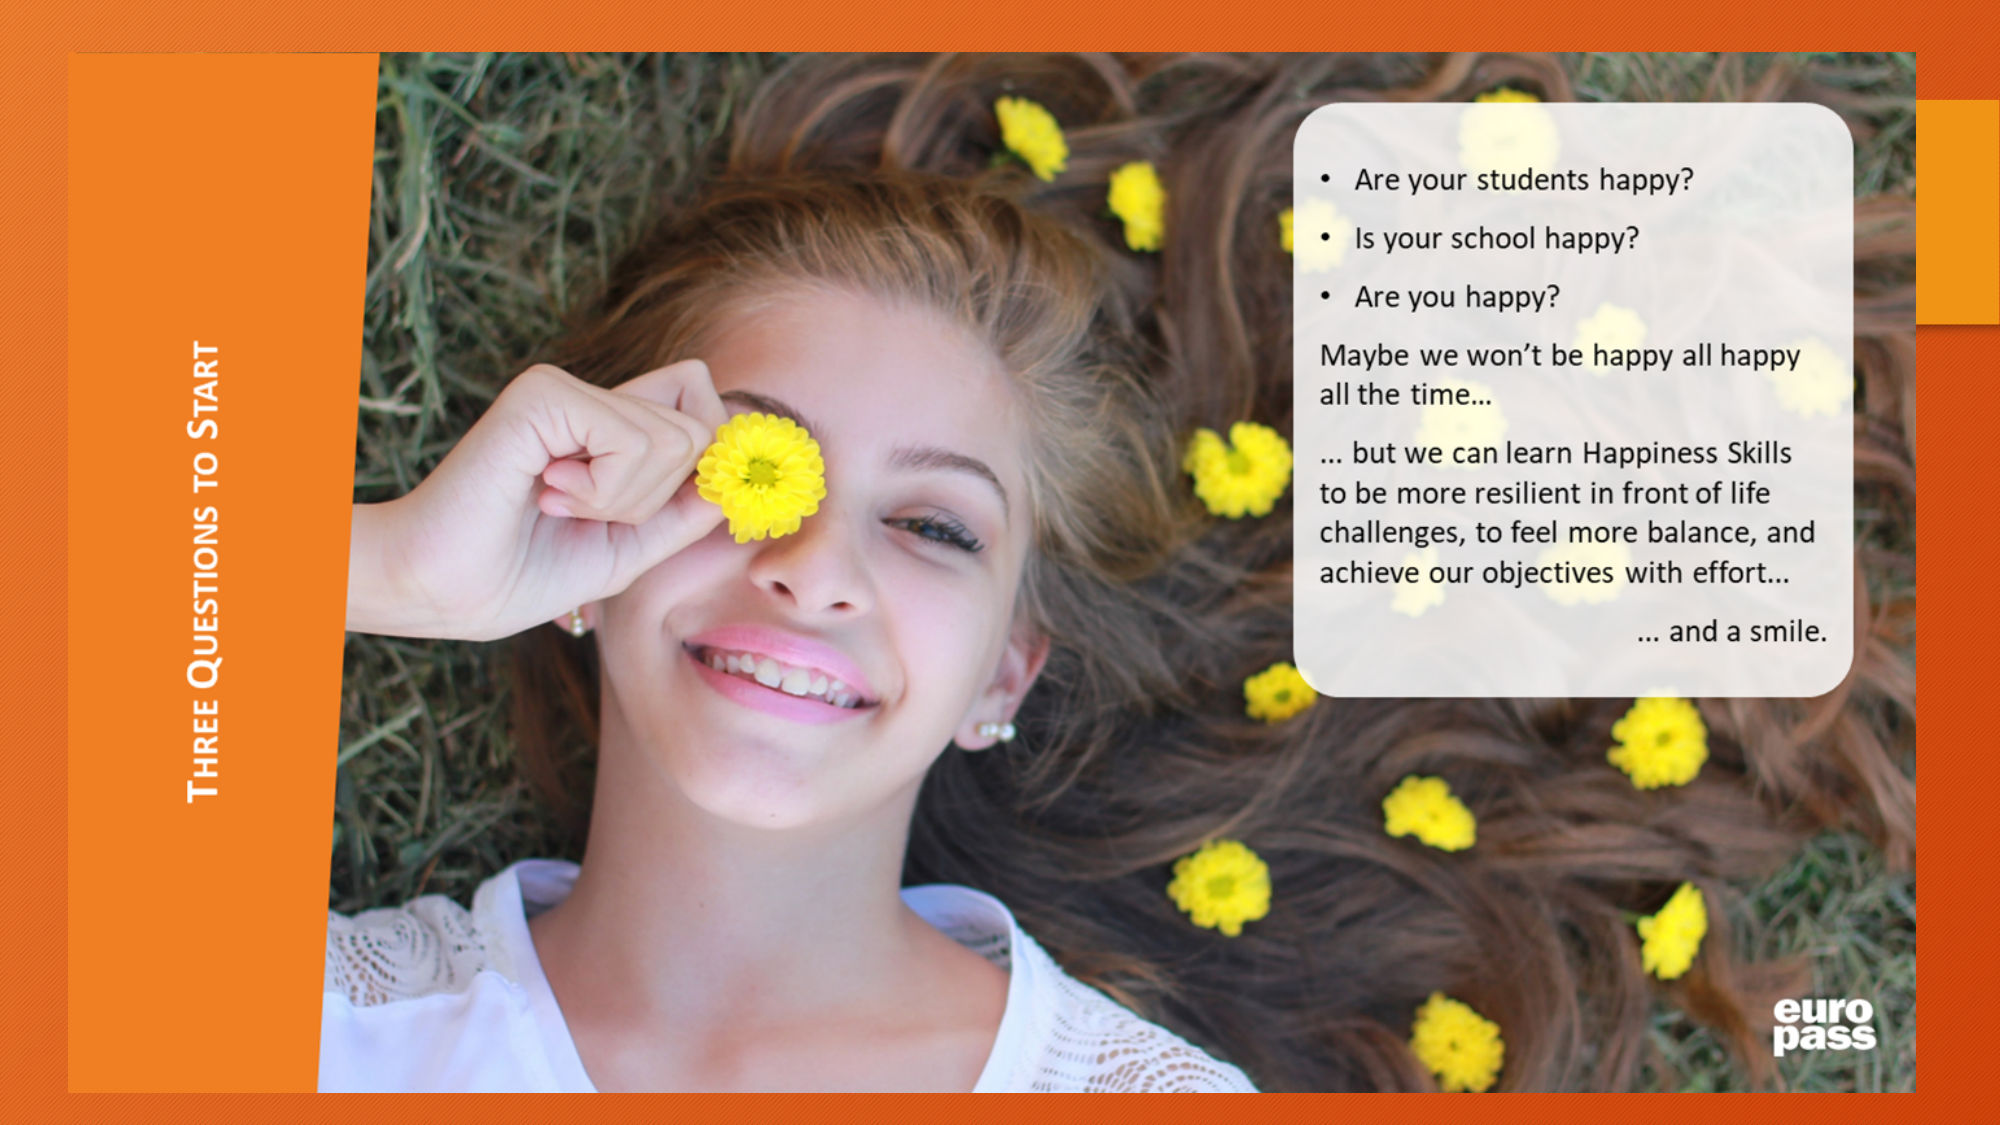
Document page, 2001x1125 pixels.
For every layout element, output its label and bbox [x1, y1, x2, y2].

picture [68, 52, 2000, 1093]
